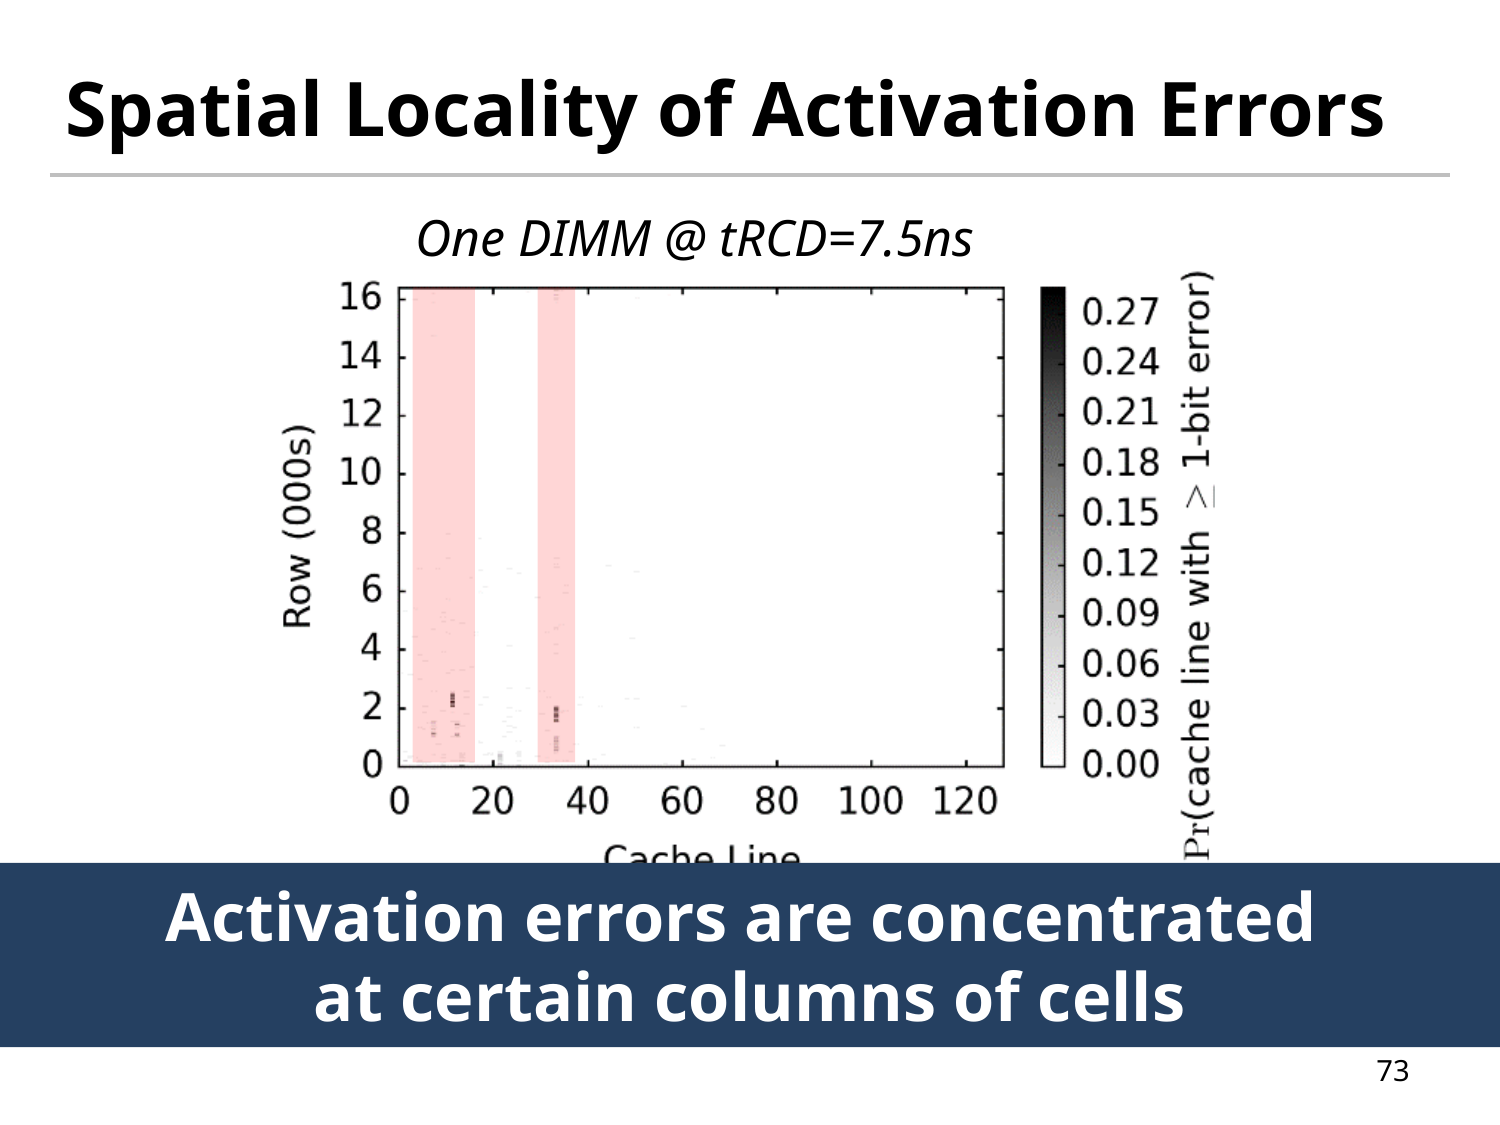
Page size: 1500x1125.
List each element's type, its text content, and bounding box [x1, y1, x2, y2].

text_box One DIMM @ tRCD=7.5ns [400, 199, 990, 237]
slide_number 73 [1074, 1048, 1425, 1103]
title Spatial Locality of Activation Errors [50, 12, 1450, 200]
text_box Activation errors are concentrated at certain columns of cells [0, 862, 1500, 1048]
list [251, 237, 1249, 913]
